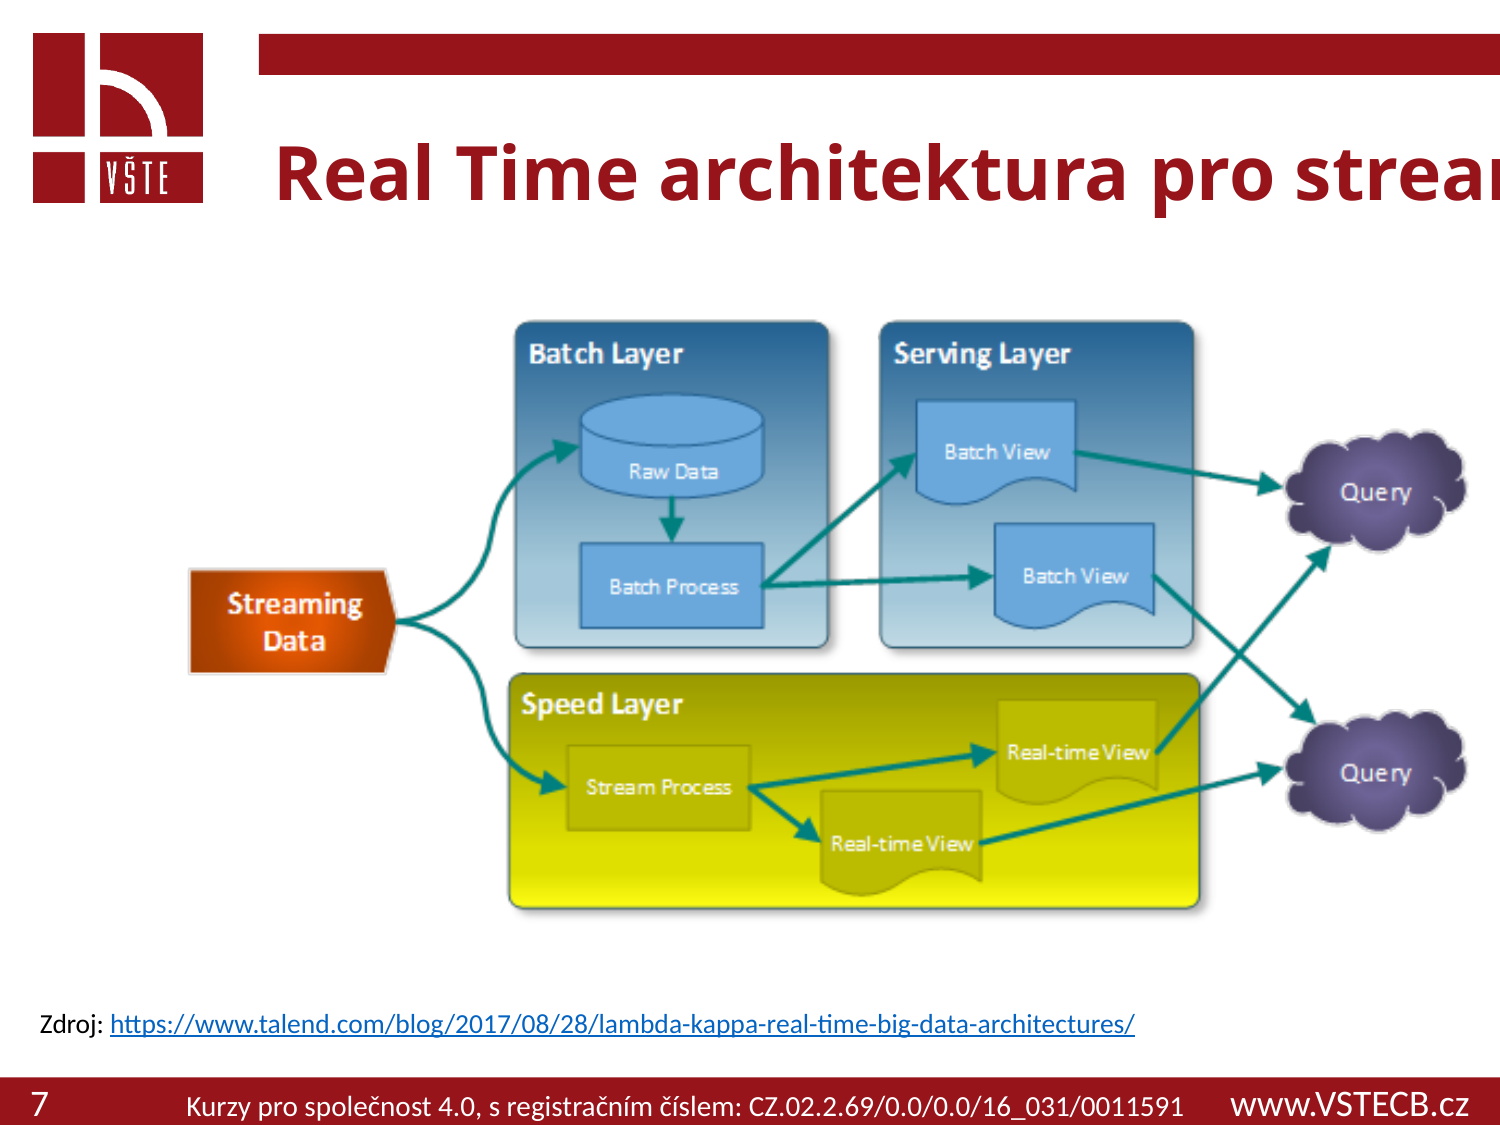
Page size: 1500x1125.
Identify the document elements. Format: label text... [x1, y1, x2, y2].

title Real Time architektura pro streaming [258, 76, 1500, 278]
picture [187, 314, 1471, 930]
text_box [258, 33, 1500, 76]
picture [33, 33, 203, 203]
text_box 7 Kurzy pro společnost 4.0, s registračním číslem: CZ.02.2.69/0.0/0.0/16_031/0011591 www.VSTECB.cz [0, 1076, 1500, 1125]
list Zdroj: https://www.talend.com/blog/2017/08/28/lambda-kappa-real-time-big-data-architectures/ [24, 1002, 1500, 1048]
